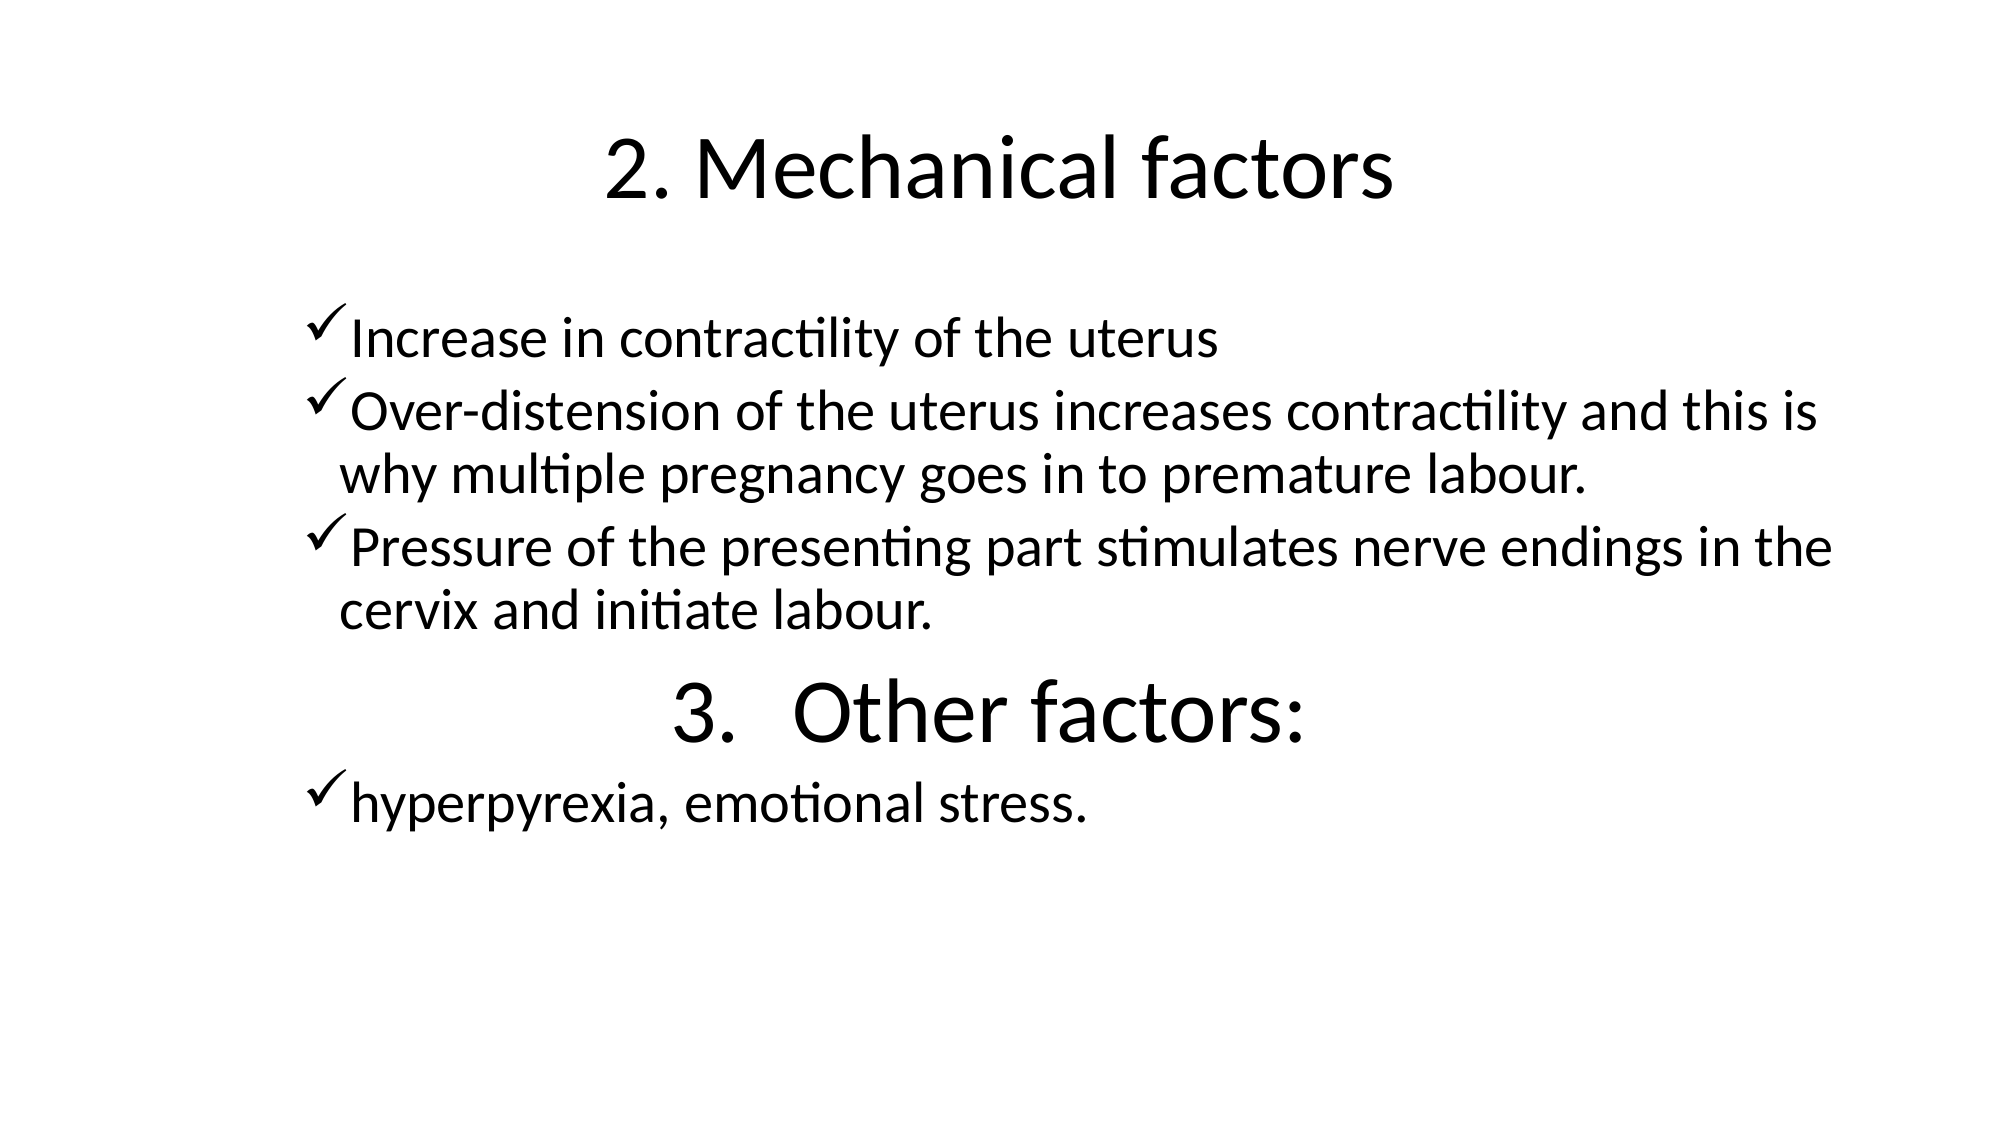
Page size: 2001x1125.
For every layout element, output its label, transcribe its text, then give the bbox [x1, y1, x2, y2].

list Increase in contractility of the uterus Over-distension of the uterus increases contractility and this is why multiple pregnancy goes in to premature labour. Pressure of the presenting part stimulates nerve endings in the cervix and initiate labour. Other factors: hyperpyrexia, emotional stress. [137, 299, 1863, 1014]
title 2. Mechanical factors [137, 59, 1863, 278]
